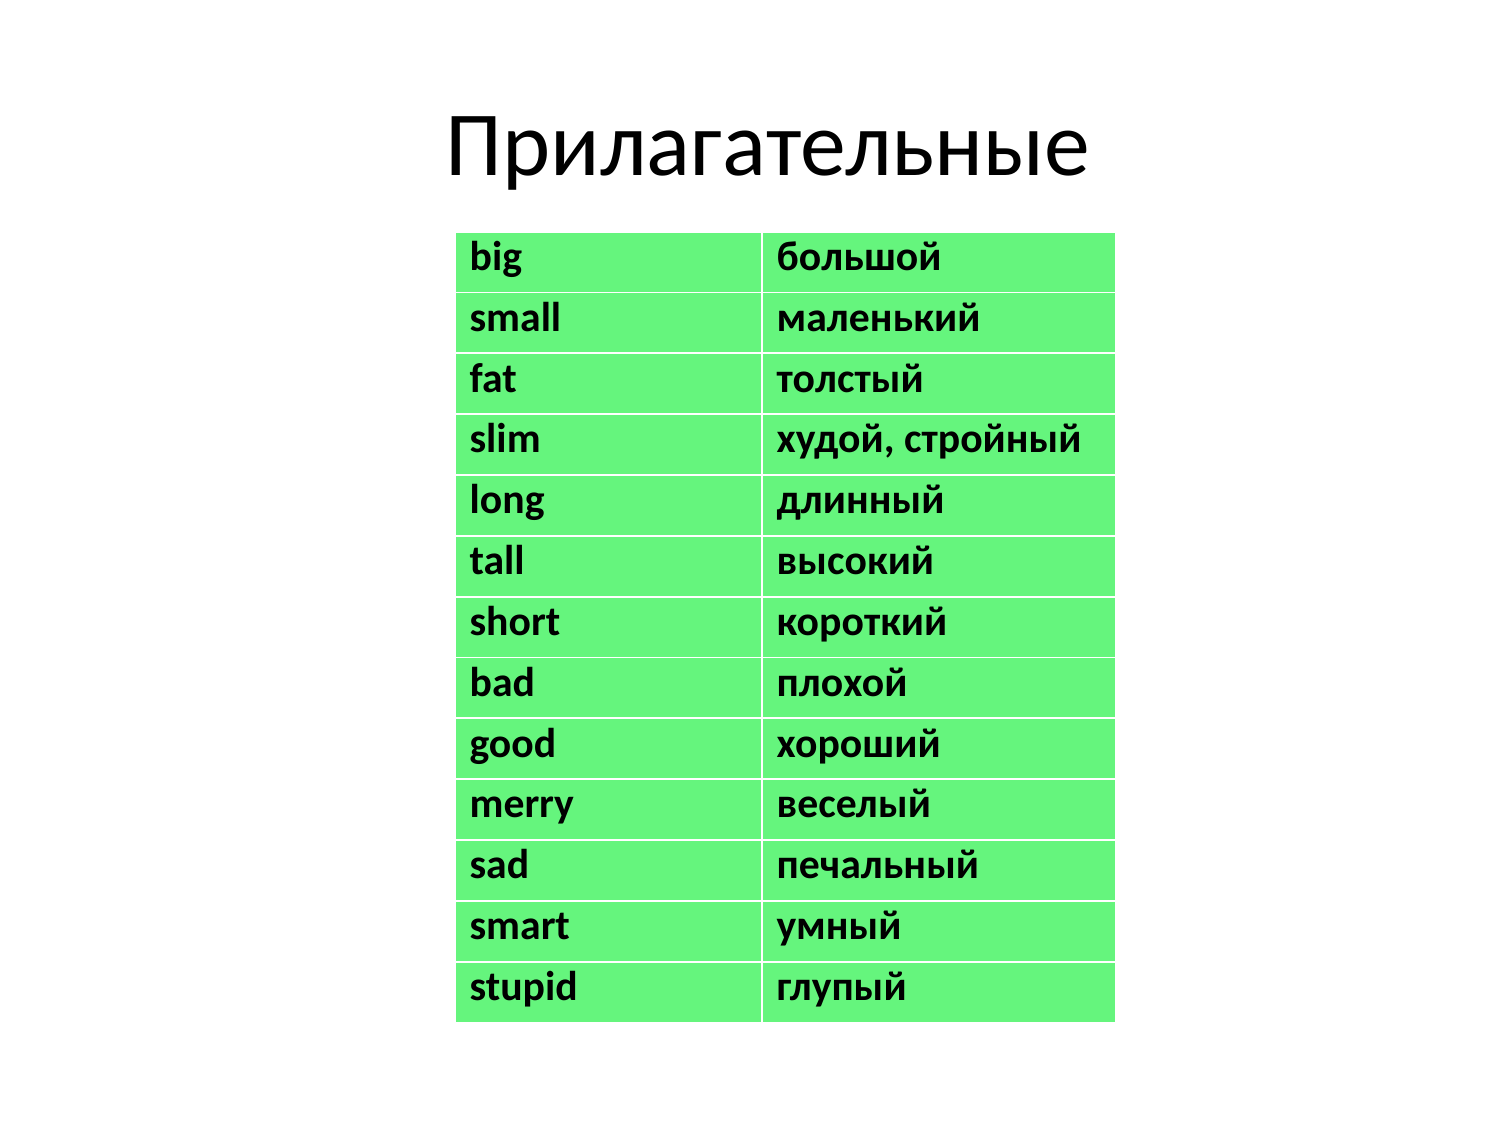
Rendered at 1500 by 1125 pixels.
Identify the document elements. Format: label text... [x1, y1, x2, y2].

table_cell slim [456, 415, 761, 474]
table_cell короткий [763, 598, 1115, 657]
table_cell высокий [763, 537, 1115, 596]
table_cell маленький [763, 293, 1115, 352]
table_cell short [456, 598, 761, 657]
table_cell плохой [763, 658, 1115, 717]
table_header big [456, 233, 761, 292]
table_cell good [456, 719, 761, 778]
table_cell small [456, 293, 761, 352]
table_cell long [456, 476, 761, 535]
table_cell длинный [763, 476, 1115, 535]
table_cell веселый [763, 780, 1115, 839]
table_cell fat [456, 354, 761, 413]
table_cell bad [456, 658, 761, 717]
table_cell умный [763, 902, 1115, 961]
table_cell хороший [763, 719, 1115, 778]
table_cell печальный [763, 841, 1115, 900]
table_cell толстый [763, 354, 1115, 413]
table_cell глупый [763, 963, 1115, 1022]
table_cell sad [456, 841, 761, 900]
table_cell худой, стройный [763, 415, 1115, 474]
table_cell merry [456, 780, 761, 839]
table_header большой [763, 233, 1115, 292]
title Прилагательные [112, 45, 1425, 233]
table_cell tall [456, 537, 761, 596]
table_cell stupid [456, 963, 761, 1022]
table_cell smart [456, 902, 761, 961]
